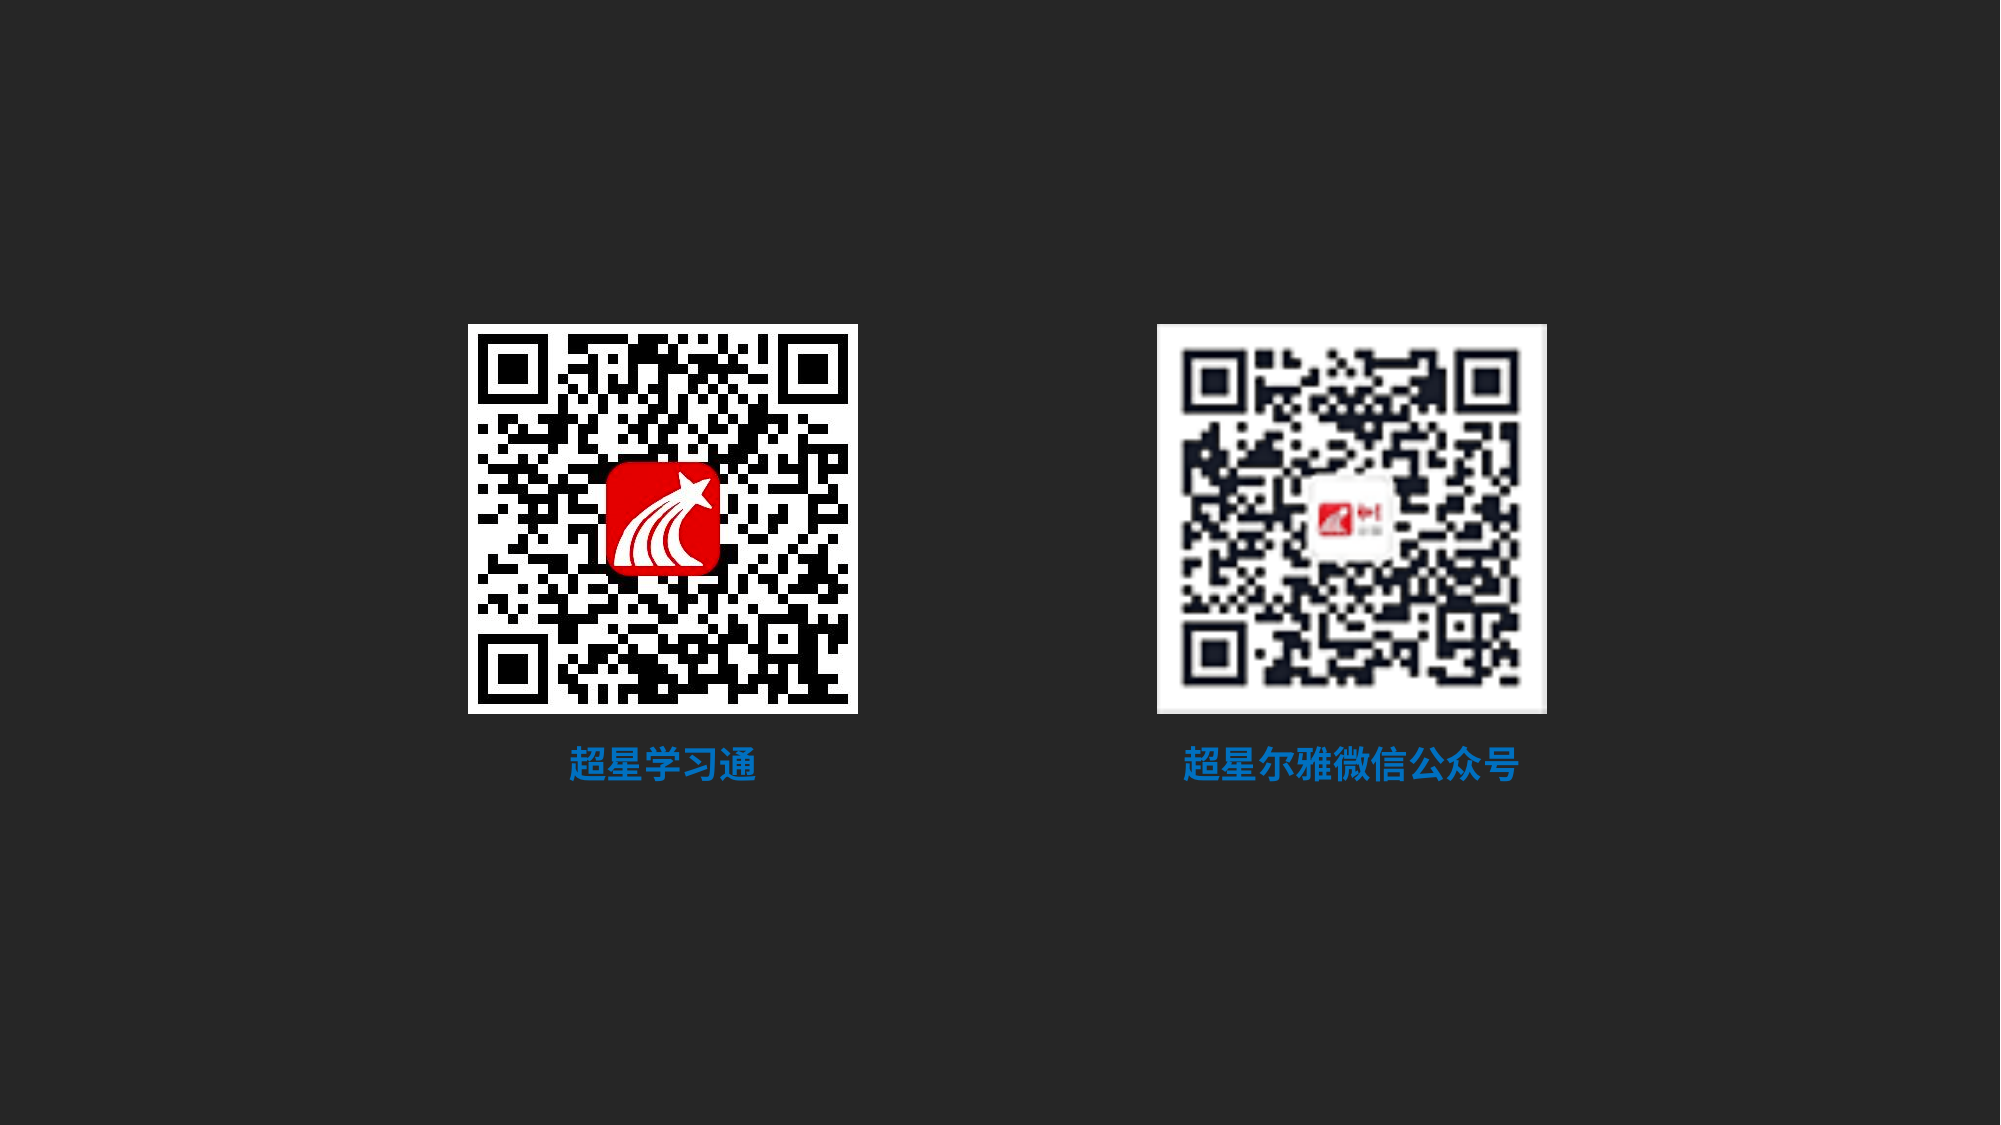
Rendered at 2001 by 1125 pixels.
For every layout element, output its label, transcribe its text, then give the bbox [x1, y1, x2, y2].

picture [1157, 324, 1547, 714]
text_box 超星学习通 [428, 733, 897, 794]
picture [468, 324, 858, 714]
text_box 超星尔雅微信公众号 [1117, 733, 1587, 794]
